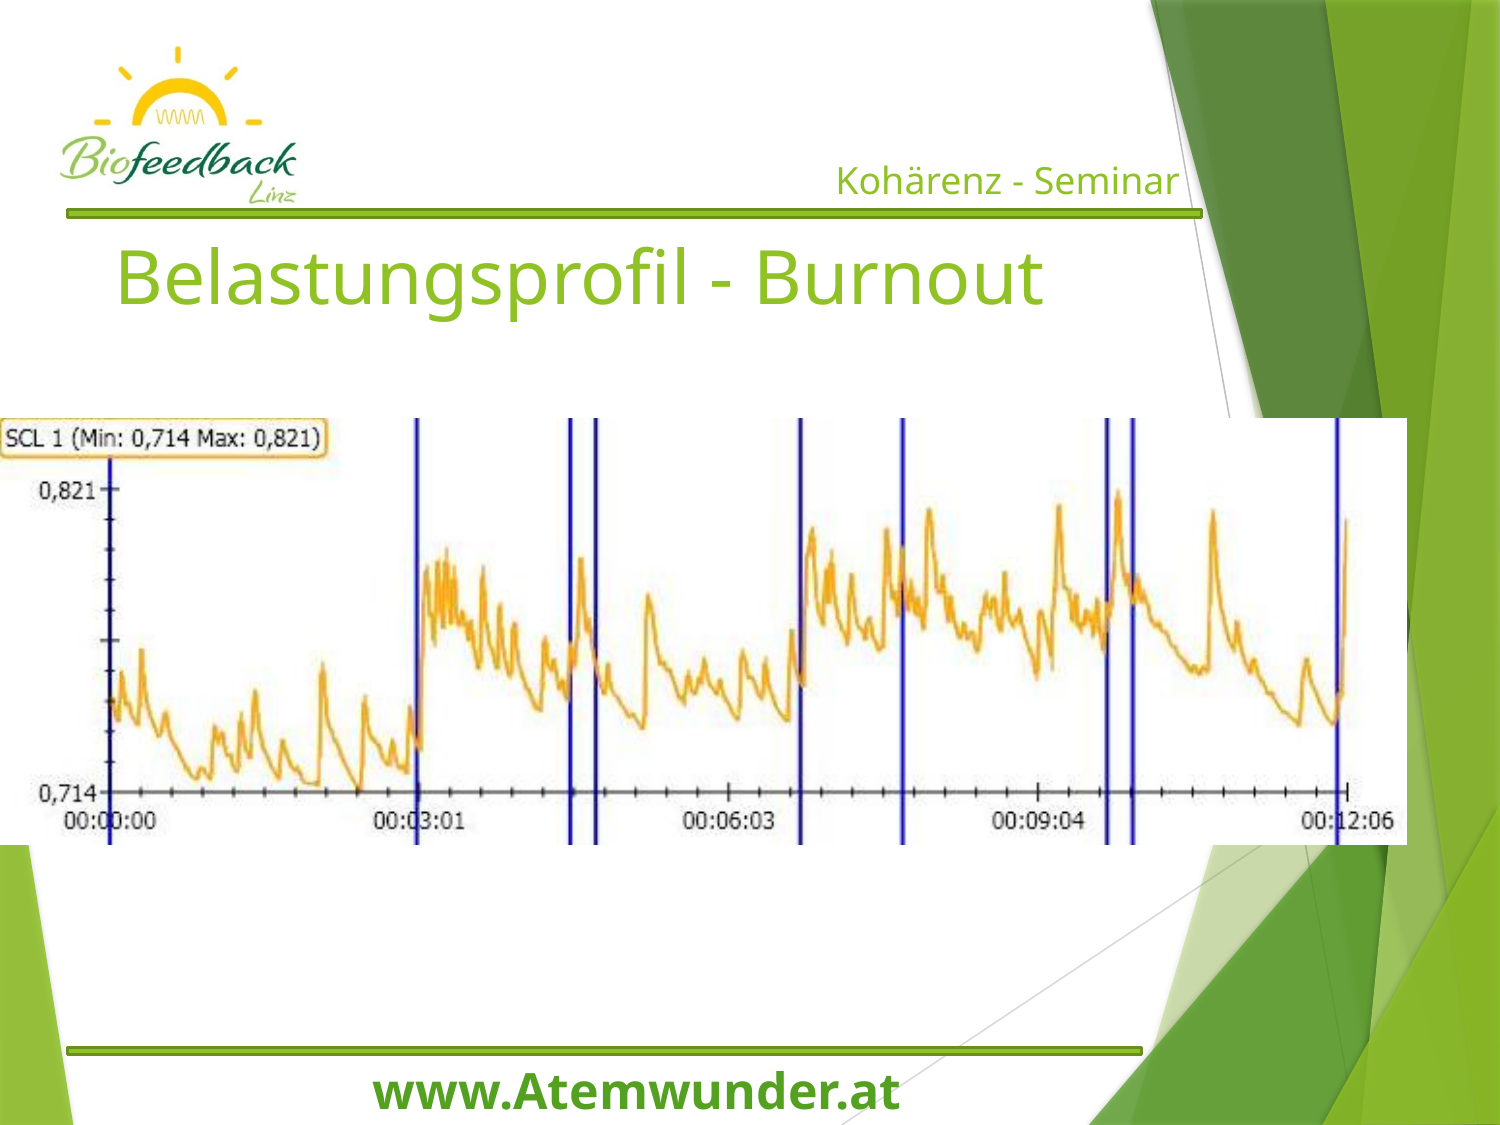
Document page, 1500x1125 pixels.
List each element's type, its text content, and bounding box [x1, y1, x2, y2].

picture [24, 35, 333, 206]
title Belastungsprofil - Burnout [99, 221, 1142, 340]
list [0, 418, 1407, 845]
